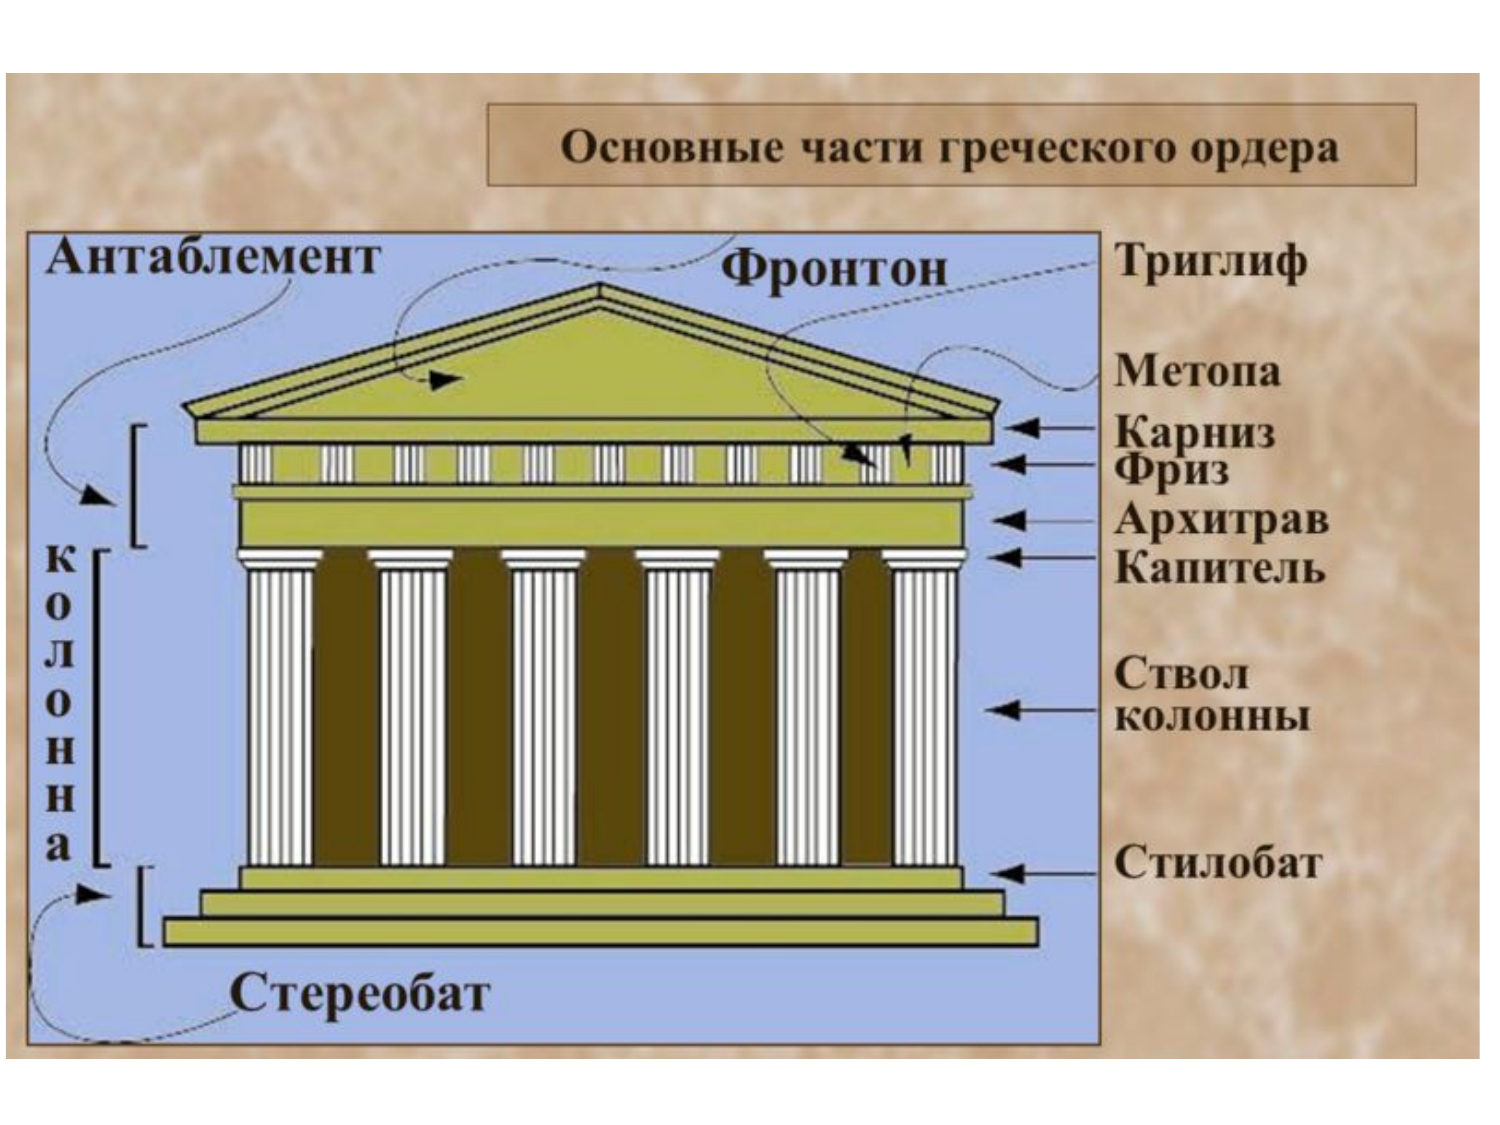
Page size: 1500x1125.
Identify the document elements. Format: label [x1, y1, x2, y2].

picture [5, 73, 1480, 1059]
